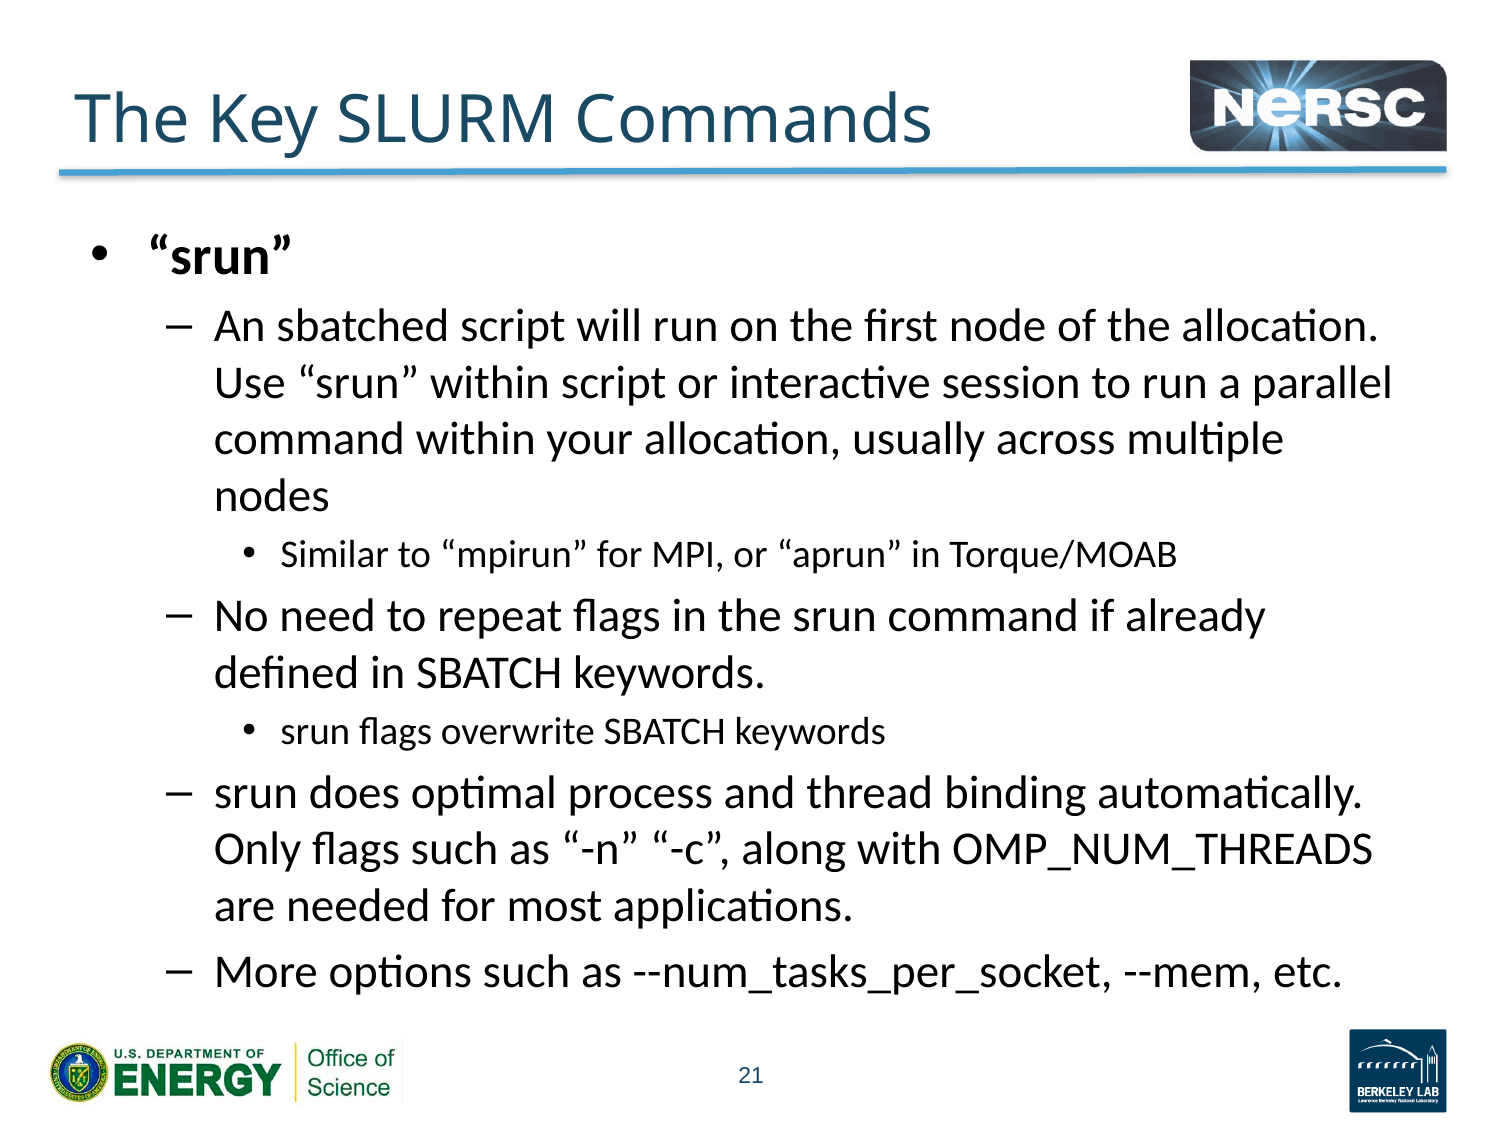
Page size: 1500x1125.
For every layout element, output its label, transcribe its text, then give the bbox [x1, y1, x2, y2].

title The Key SLURM Commands [59, 29, 1178, 156]
picture [1349, 1029, 1447, 1113]
picture [40, 1029, 403, 1113]
picture [1190, 58, 1447, 156]
list “srun” An sbatched script will run on the first node of the allocation. Use “srun” within script or interactive session to run a parallel command within your allocation, usually across multiple nodes Similar to “mpirun” for MPI, or “aprun” in Torque/MOAB No need to repeat flags in the srun command if already defined in SBATCH keywords. srun flags overwrite SBATCH keywords srun does optimal process and thread binding automatically. Only flags such as “-n” “-c”, along with OMP_NUM_THREADS are needed for most applications. More options such as --num_tasks_per_socket, --mem, etc. [75, 212, 1425, 1005]
slide_number 21 [675, 1044, 828, 1105]
